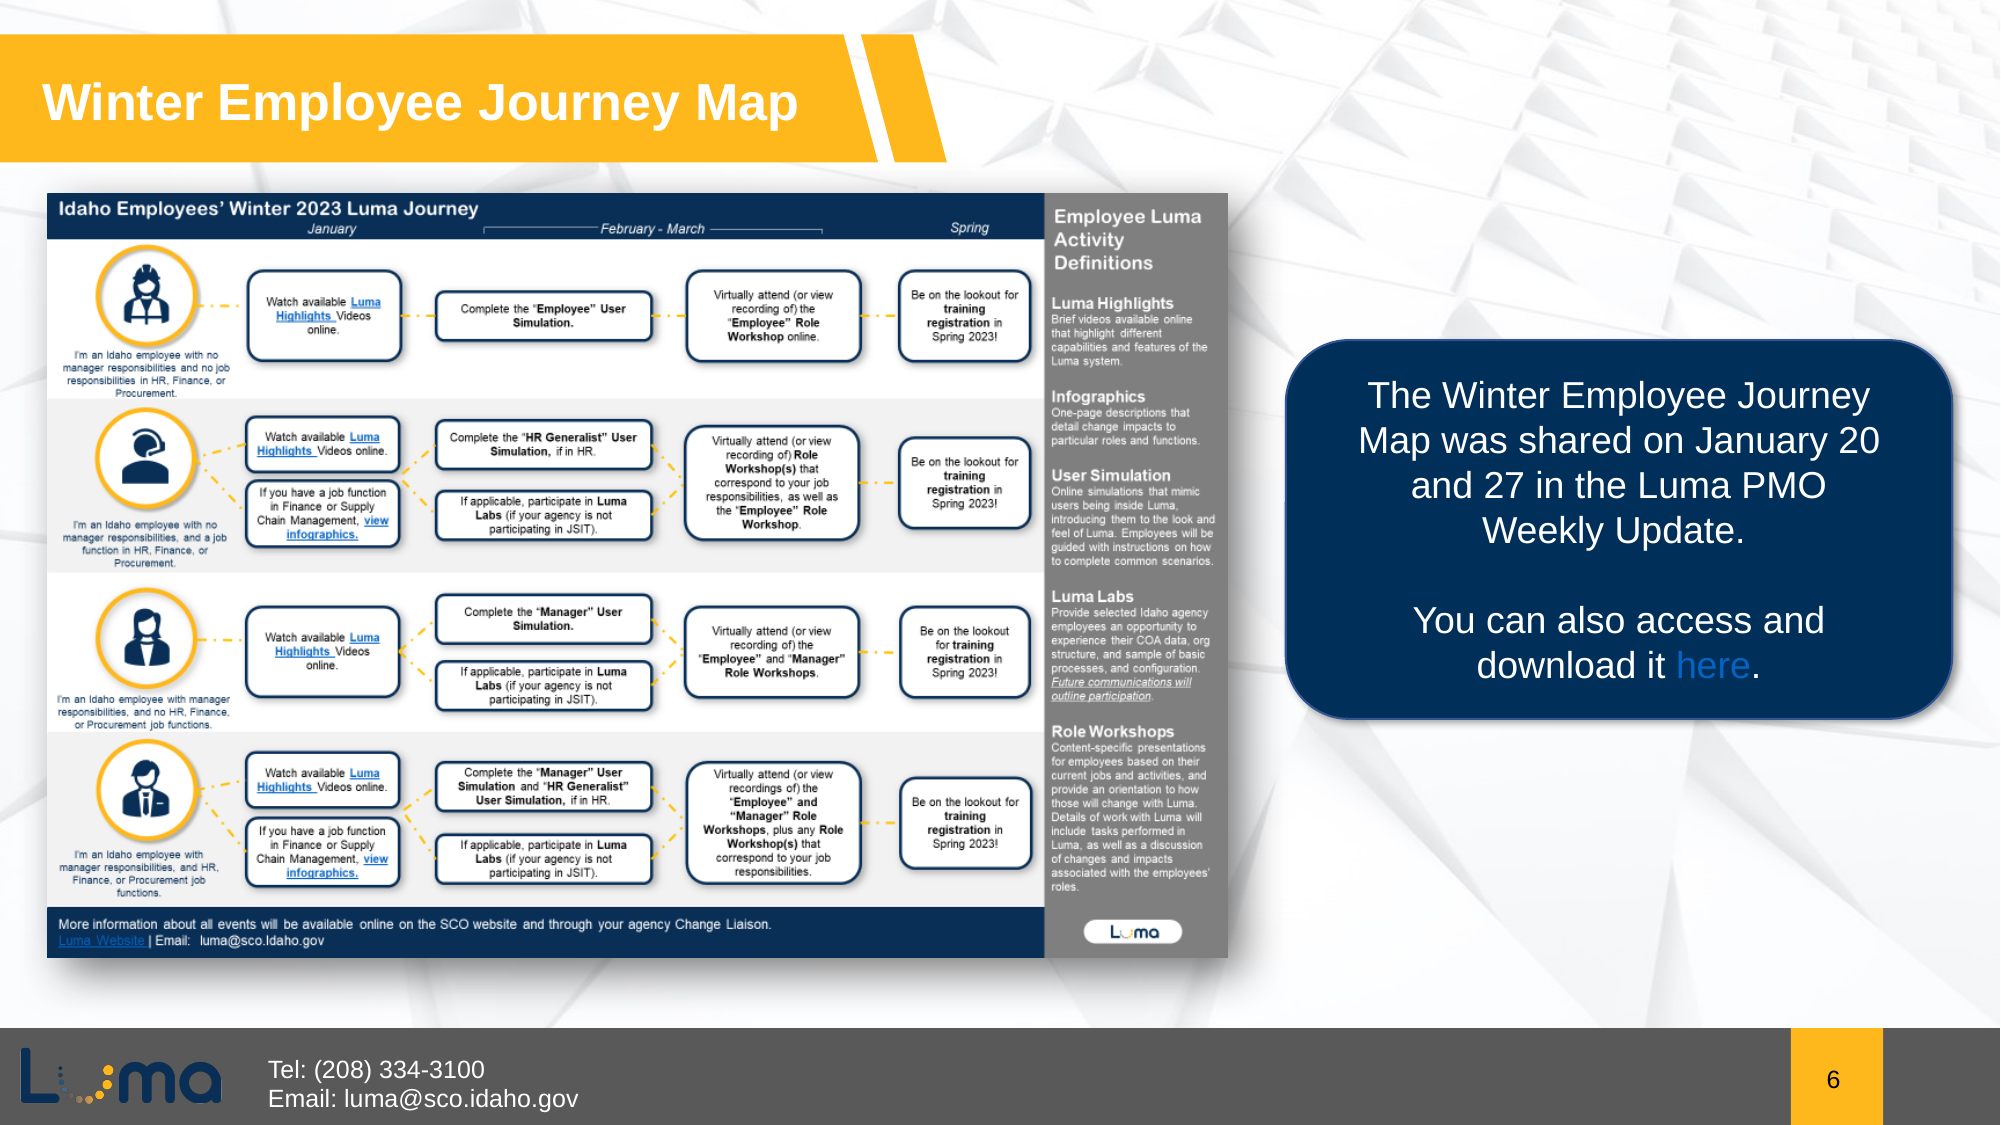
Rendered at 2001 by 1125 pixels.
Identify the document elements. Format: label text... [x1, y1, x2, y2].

text_box Winter Employee Journey Map [0, 60, 815, 138]
picture [9, 1044, 233, 1109]
text_box The Winter Employee Journey Map was shared on January 20 and 27 in the Luma PMO Weekly Update. You can also access and download it here. [1332, 363, 1905, 739]
text_box 6 [1811, 1056, 1874, 1101]
text_box [1284, 339, 1954, 718]
picture [0, 0, 2001, 1125]
